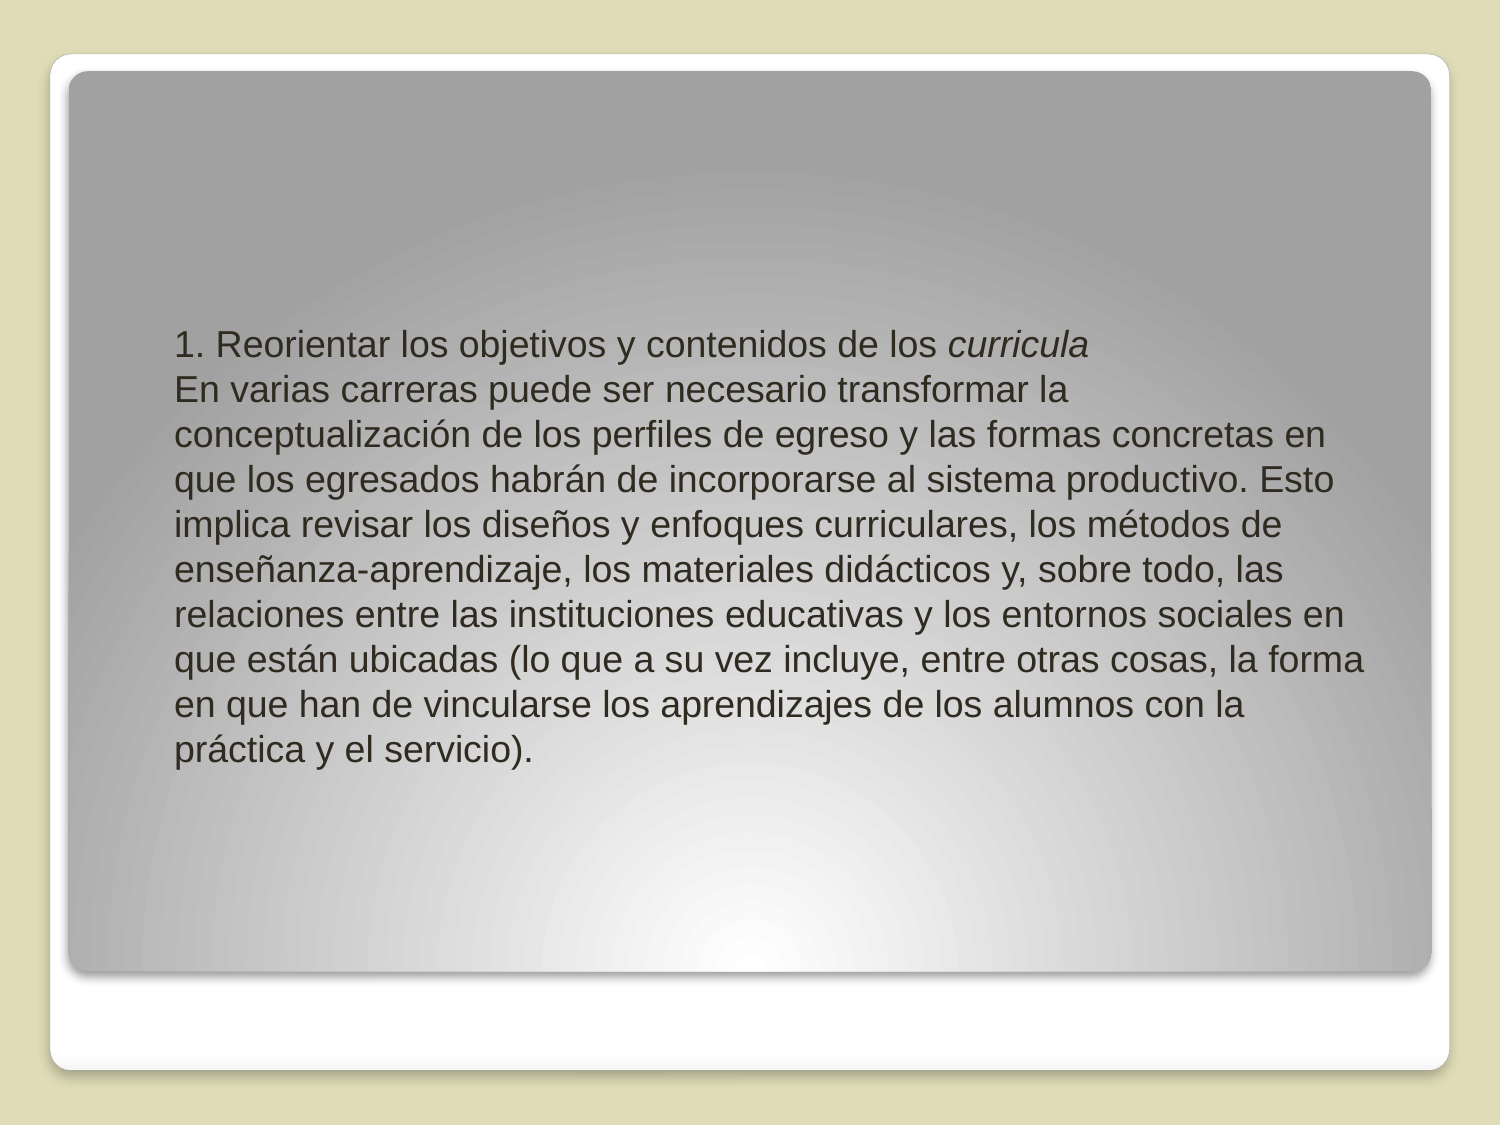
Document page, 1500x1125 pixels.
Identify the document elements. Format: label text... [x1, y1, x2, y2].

text_box 1. Reorientar los objetivos y contenidos de los curricula En varias carreras puede ser necesario transformar la conceptualización de los perfiles de egreso y las formas concretas en que los egresados habrán de incorporarse al sistema productivo. Esto implica revisar los diseños y enfoques curriculares, los métodos de enseñanza-aprendizaje, los materiales didácticos y, sobre todo, las relaciones entre las instituciones educativas y los entornos sociales en que están ubicadas (lo que a su vez incluye, entre otras cosas, la forma en que han de vincularse los aprendizajes de los alumnos con la práctica y el servicio). [159, 267, 1388, 777]
